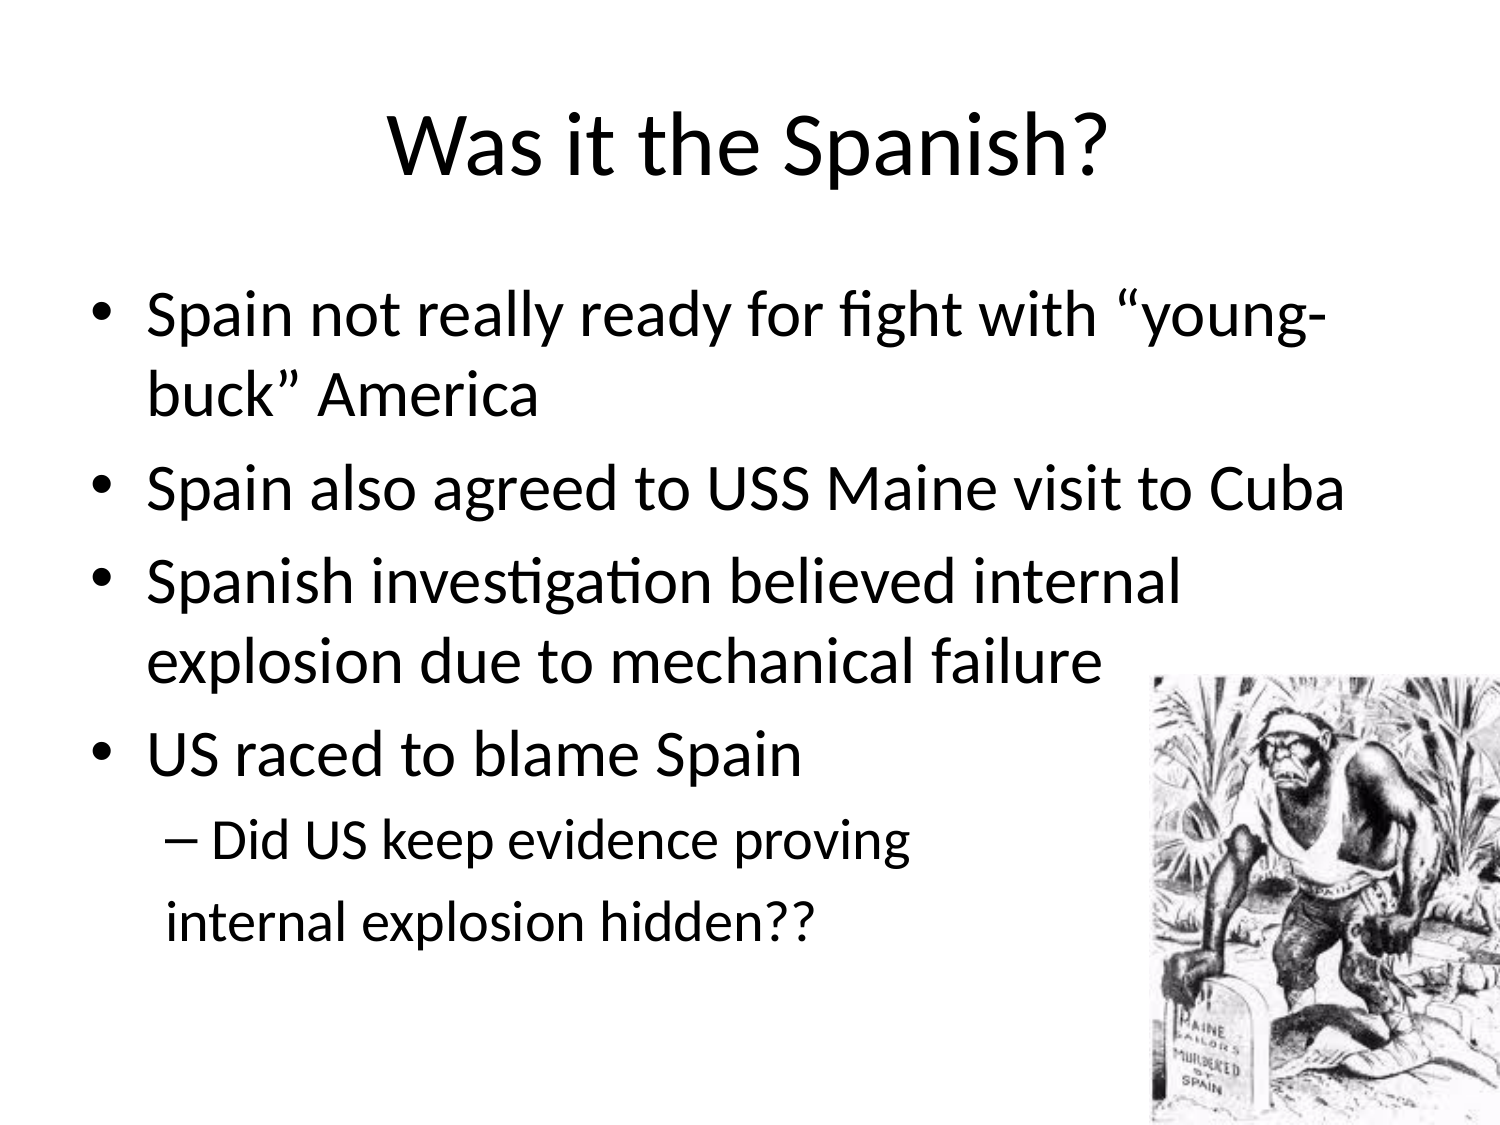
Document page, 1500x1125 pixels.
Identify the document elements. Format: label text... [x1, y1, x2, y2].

list Spain not really ready for fight with “young-buck” America Spain also agreed to USS Maine visit to Cuba Spanish investigation believed internal explosion due to mechanical failure US raced to blame Spain Did US keep evidence proving internal explosion hidden?? [75, 262, 1425, 1005]
picture [1149, 674, 1500, 1125]
title Was it the Spanish? [75, 45, 1425, 233]
